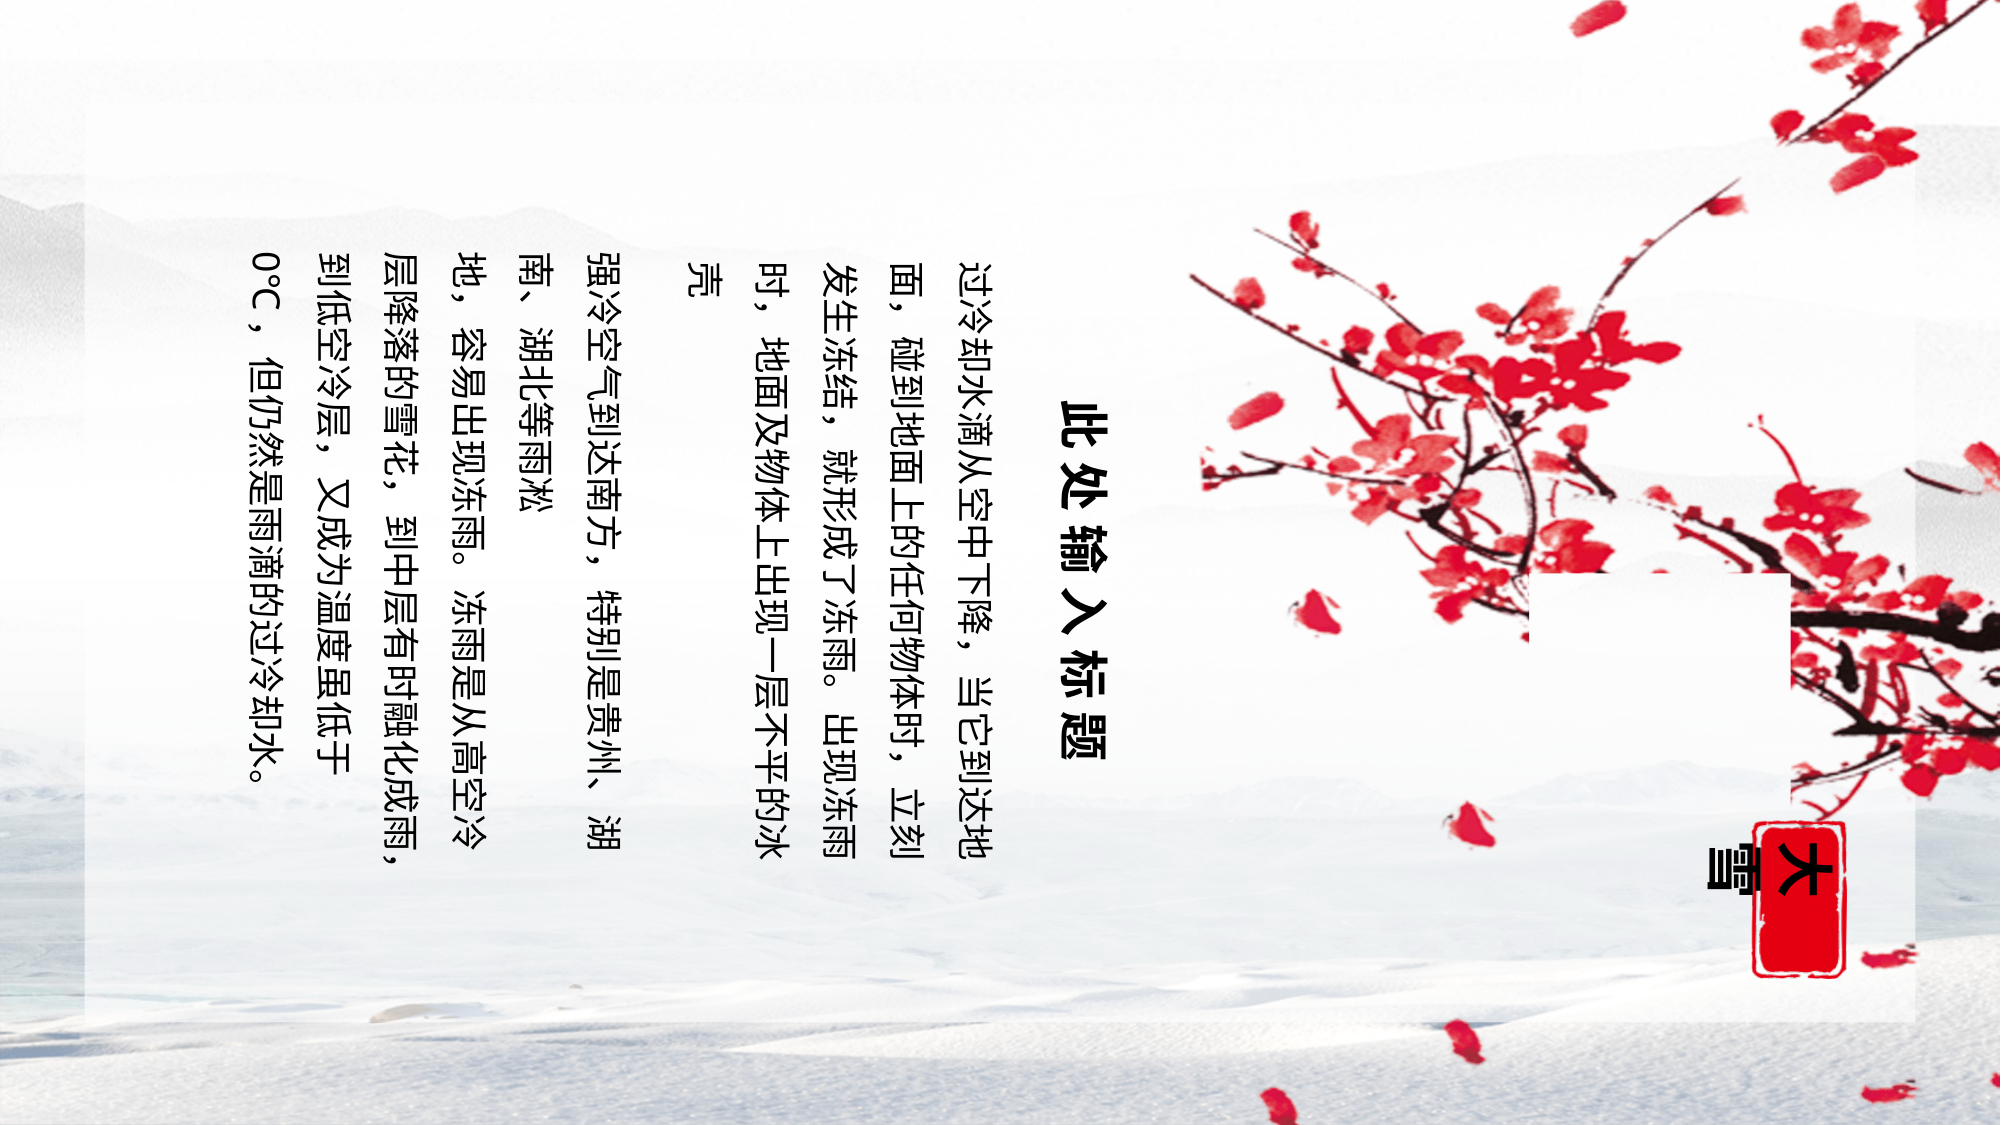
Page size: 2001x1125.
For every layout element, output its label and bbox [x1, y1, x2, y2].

text_box [0, 0, 559, 1125]
picture [559, 0, 2000, 1125]
text_box [1748, 820, 1850, 983]
